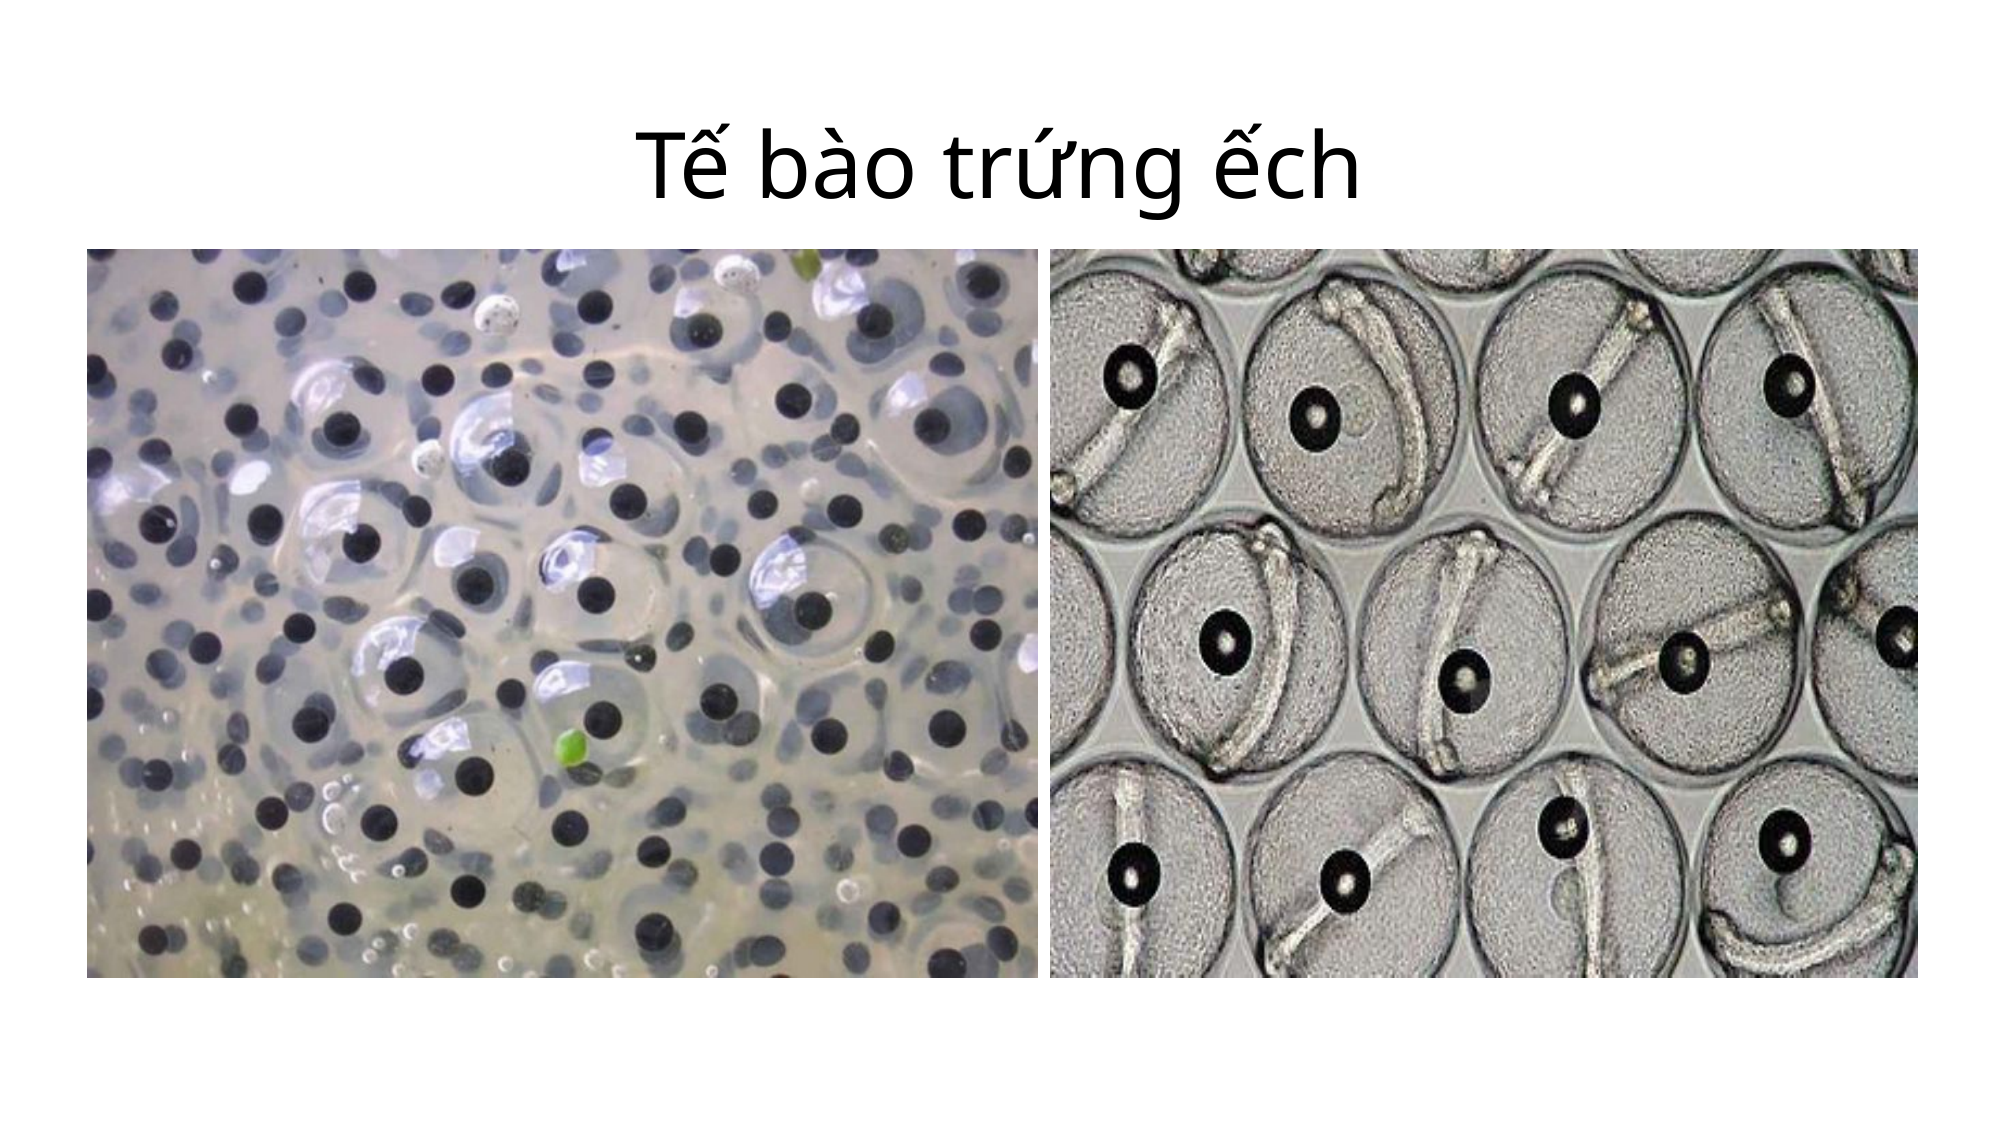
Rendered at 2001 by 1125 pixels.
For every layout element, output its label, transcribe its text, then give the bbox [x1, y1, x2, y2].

picture [1049, 249, 1918, 978]
picture [87, 249, 1038, 978]
title Tế bào trứng ếch [137, 59, 1863, 278]
